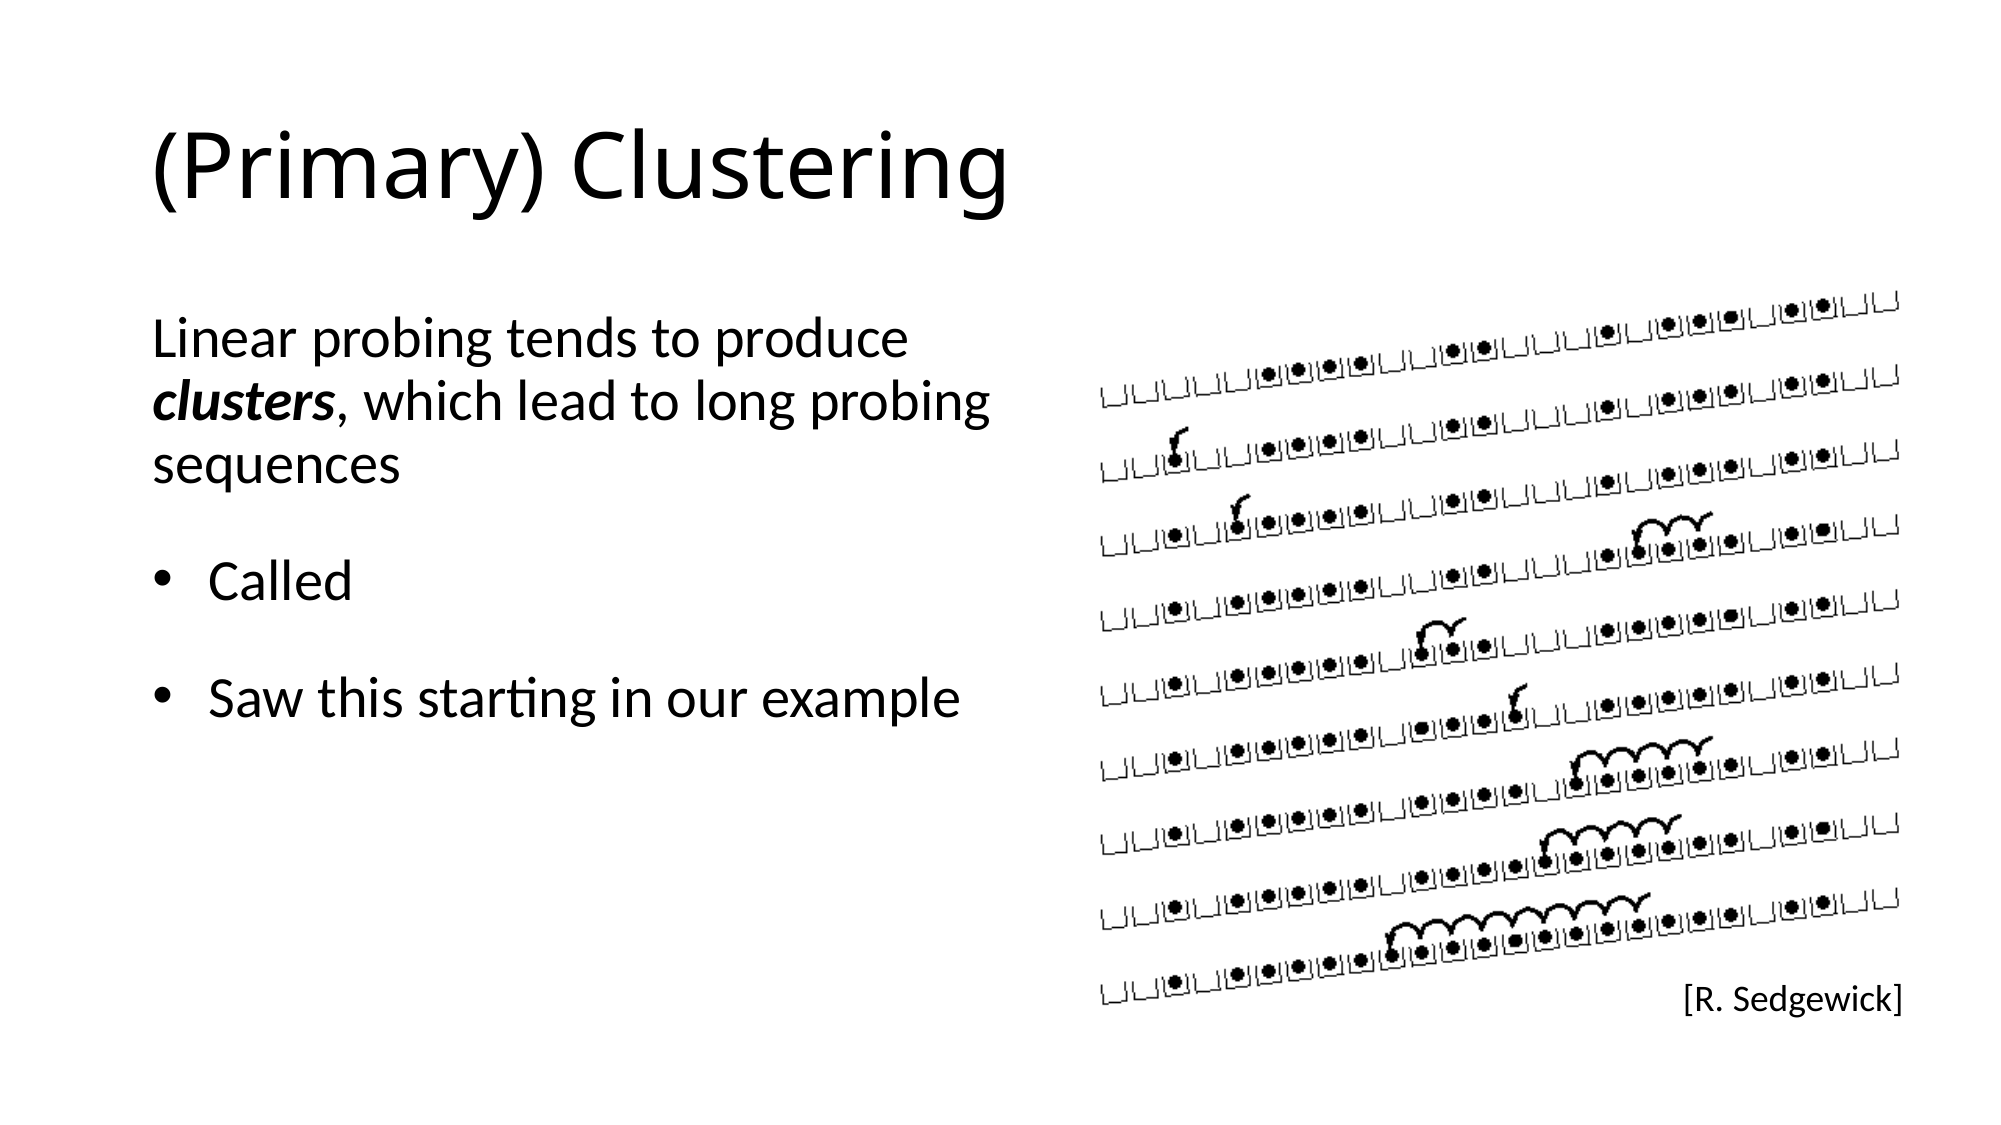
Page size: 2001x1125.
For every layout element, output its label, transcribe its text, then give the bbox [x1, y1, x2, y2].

title (Primary) Clustering [137, 59, 1863, 278]
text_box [1059, 277, 1949, 1027]
list Linear probing tends to produce clusters, which lead to long probing sequences Called Saw this starting in our example [137, 299, 1021, 1014]
